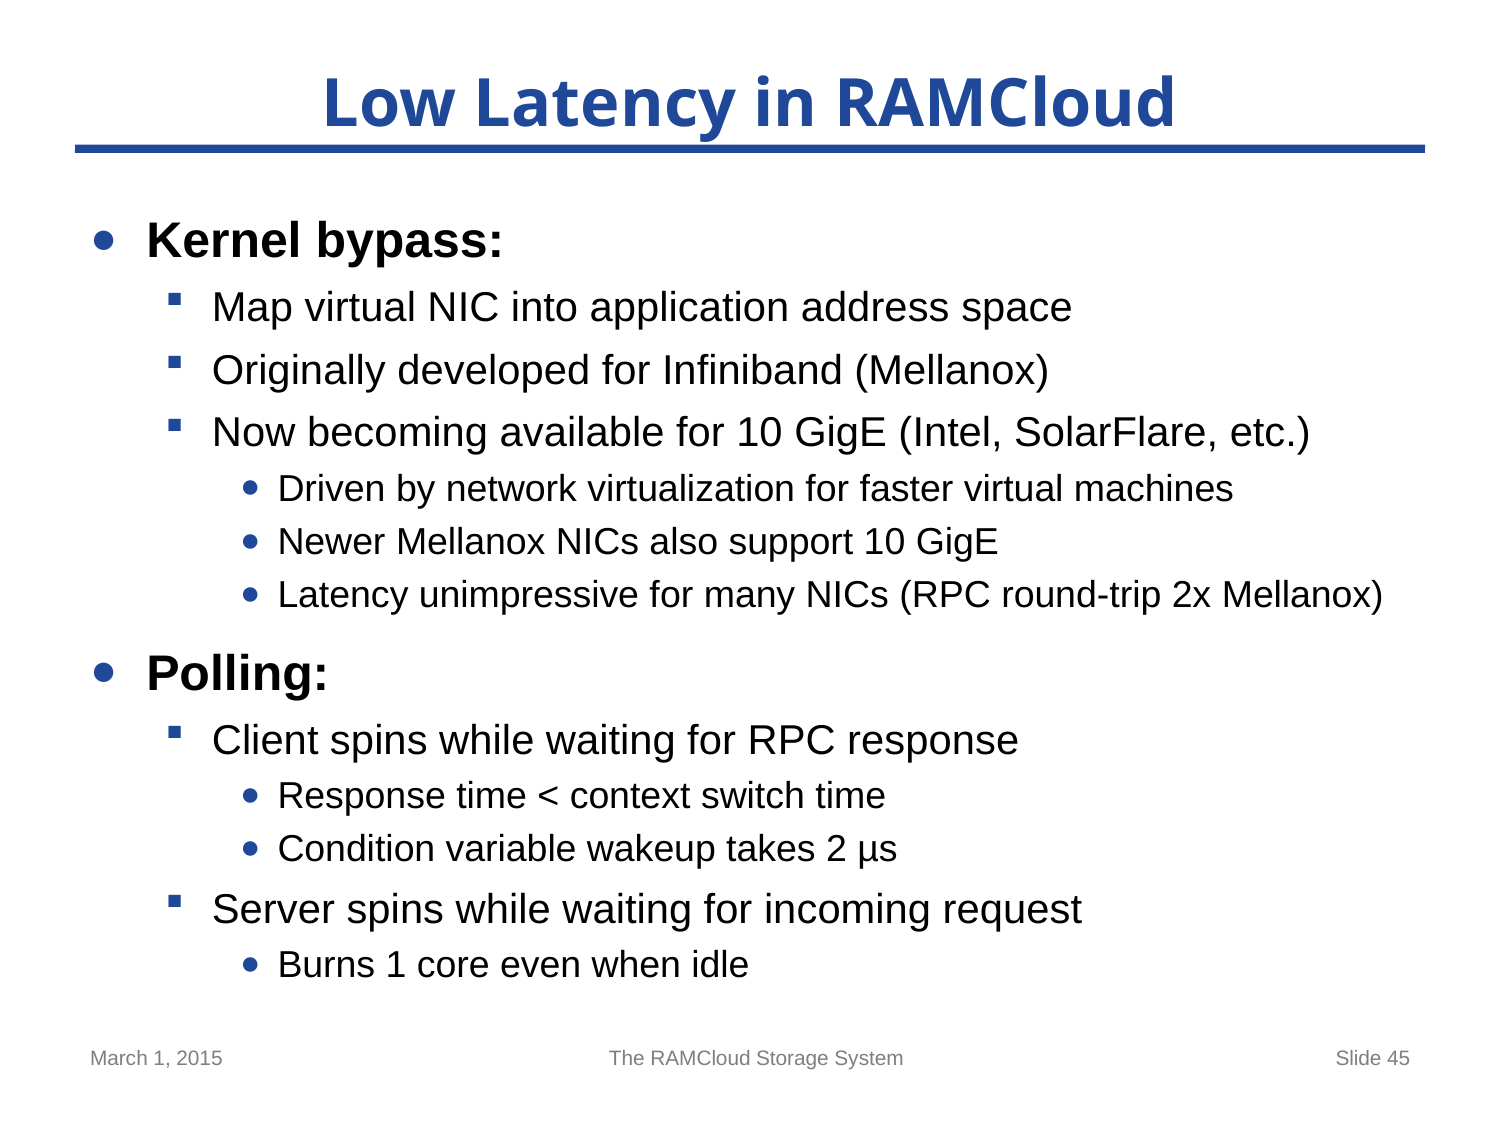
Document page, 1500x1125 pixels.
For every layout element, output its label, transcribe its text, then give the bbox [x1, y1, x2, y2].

list Kernel bypass: Map virtual NIC into application address space Originally developed for Infiniband (Mellanox) Now becoming available for 10 GigE (Intel, SolarFlare, etc.) Driven by network virtualization for faster virtual machines Newer Mellanox NICs also support 10 GigE Latency unimpressive for many NICs (RPC round-trip 2x Mellanox) Polling: Client spins while waiting for RPC response Response time < context switch time Condition variable wakeup takes 2 µs Server spins while waiting for incoming request Burns 1 core even when idle [75, 200, 1425, 1005]
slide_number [75, 1037, 425, 1103]
slide_number Slide 45 [1074, 1037, 1425, 1103]
footer The RAMCloud Storage System [474, 1037, 1038, 1103]
title Low Latency in RAMCloud [75, 50, 1425, 150]
